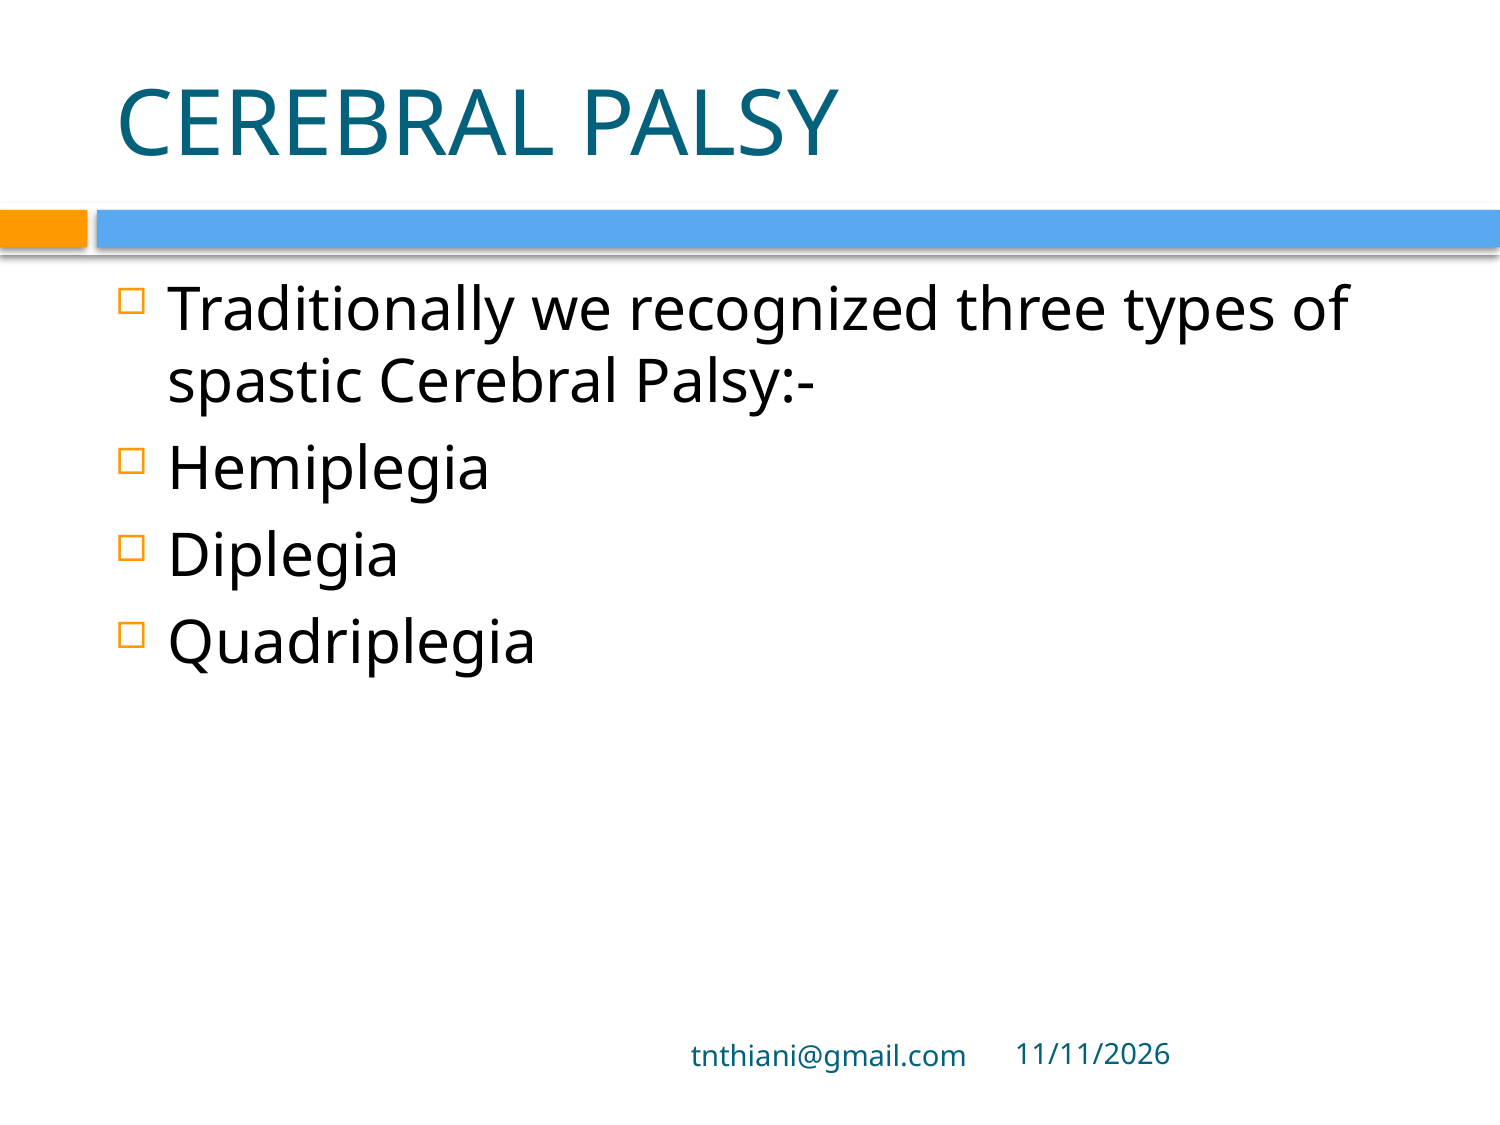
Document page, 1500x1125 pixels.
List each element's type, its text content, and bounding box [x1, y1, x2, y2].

footer tnthiani@gmail.com [99, 1025, 990, 1085]
title CEREBRAL PALSY [100, 37, 1439, 201]
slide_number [999, 1025, 1438, 1085]
list Traditionally we recognized three types of spastic Cerebral Palsy:- Hemiplegia Diplegia Quadriplegia [100, 262, 1439, 1001]
